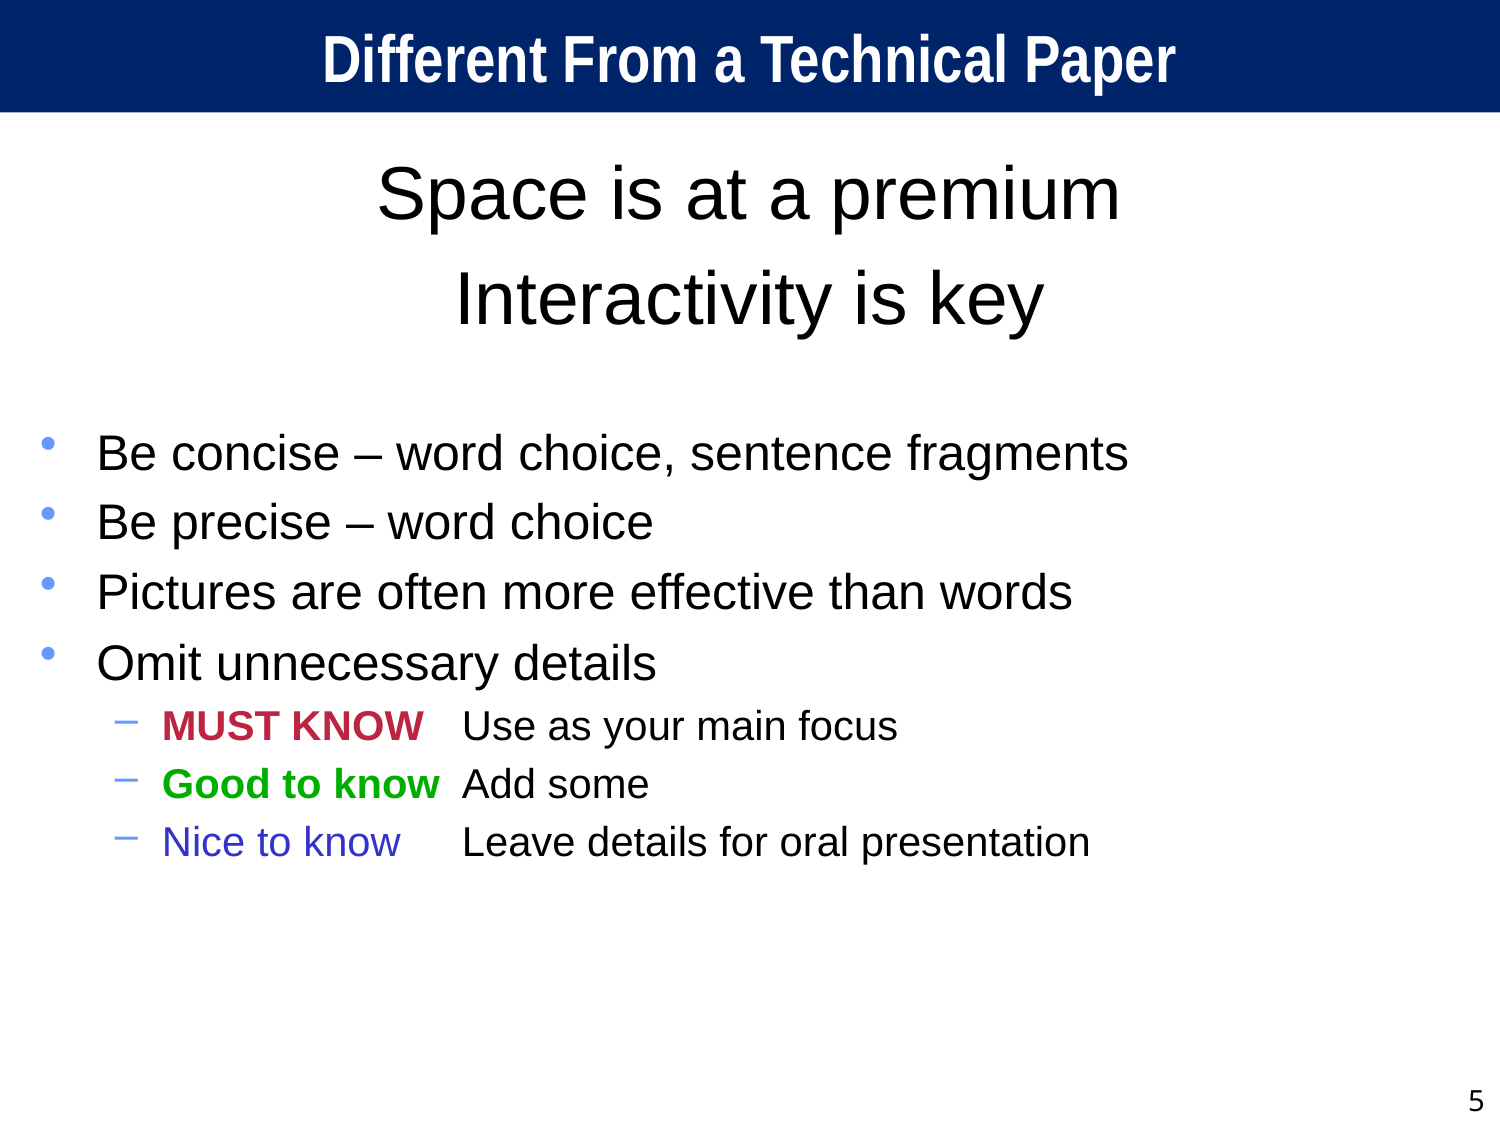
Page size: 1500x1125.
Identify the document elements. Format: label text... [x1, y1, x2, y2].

slide_number 5 [1424, 1074, 1500, 1125]
list Space is at a premium Interactivity is key Be concise – word choice, sentence fragments Be precise – word choice Pictures are often more effective than words Omit unnecessary details MUST KNOW Use as your main focus Good to know Add some Nice to know Leave details for oral presentation [24, 137, 1476, 1063]
title Different From a Technical Paper [0, 0, 1500, 115]
